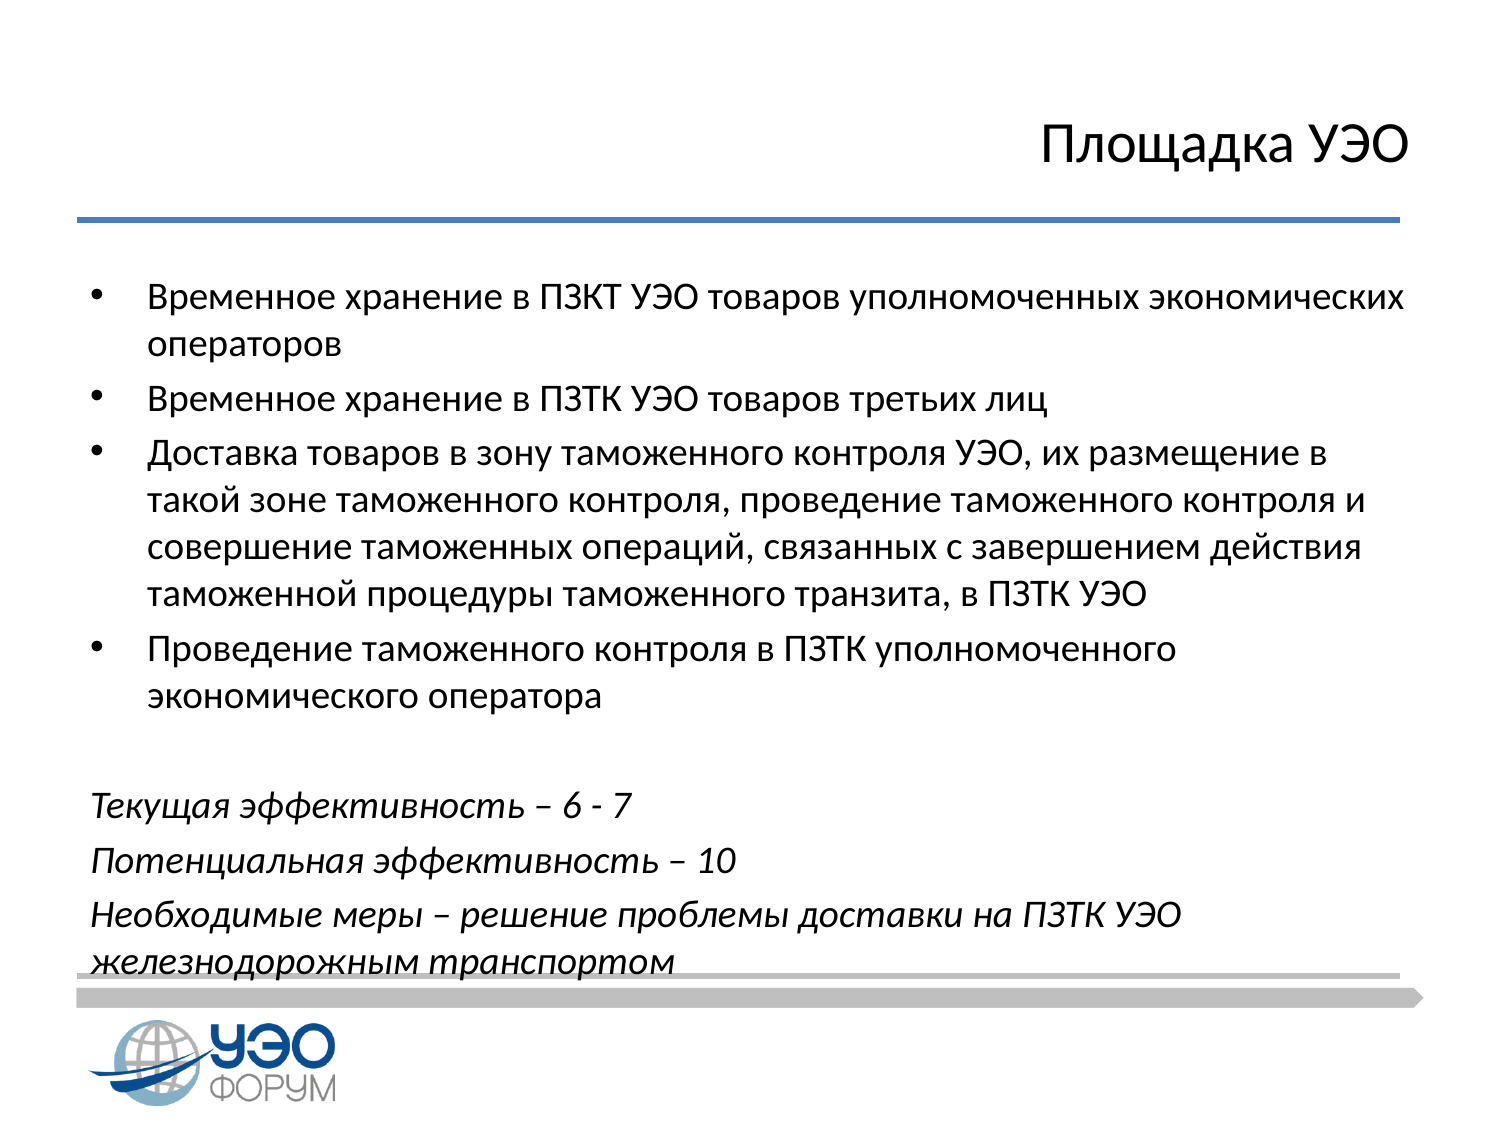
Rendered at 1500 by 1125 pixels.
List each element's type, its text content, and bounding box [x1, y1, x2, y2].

title Площадка УЭО [75, 45, 1425, 233]
list Временное хранение в ПЗКТ УЭО товаров уполномоченных экономических операторов Временное хранение в ПЗТК УЭО товаров третьих лиц Доставка товаров в зону таможенного контроля УЭО, их размещение в такой зоне таможенного контроля, проведение таможенного контроля и совершение таможенных операций, связанных с завершением действия таможенной процедуры таможенного транзита, в ПЗТК УЭО Проведение таможенного контроля в ПЗТК уполномоченного экономического оператора Текущая эффективность – 6 - 7 Потенциальная эффективность – 10 Необходимые меры – решение проблемы доставки на ПЗТК УЭО железнодорожным транспортом [75, 262, 1425, 1005]
picture [88, 1020, 335, 1106]
